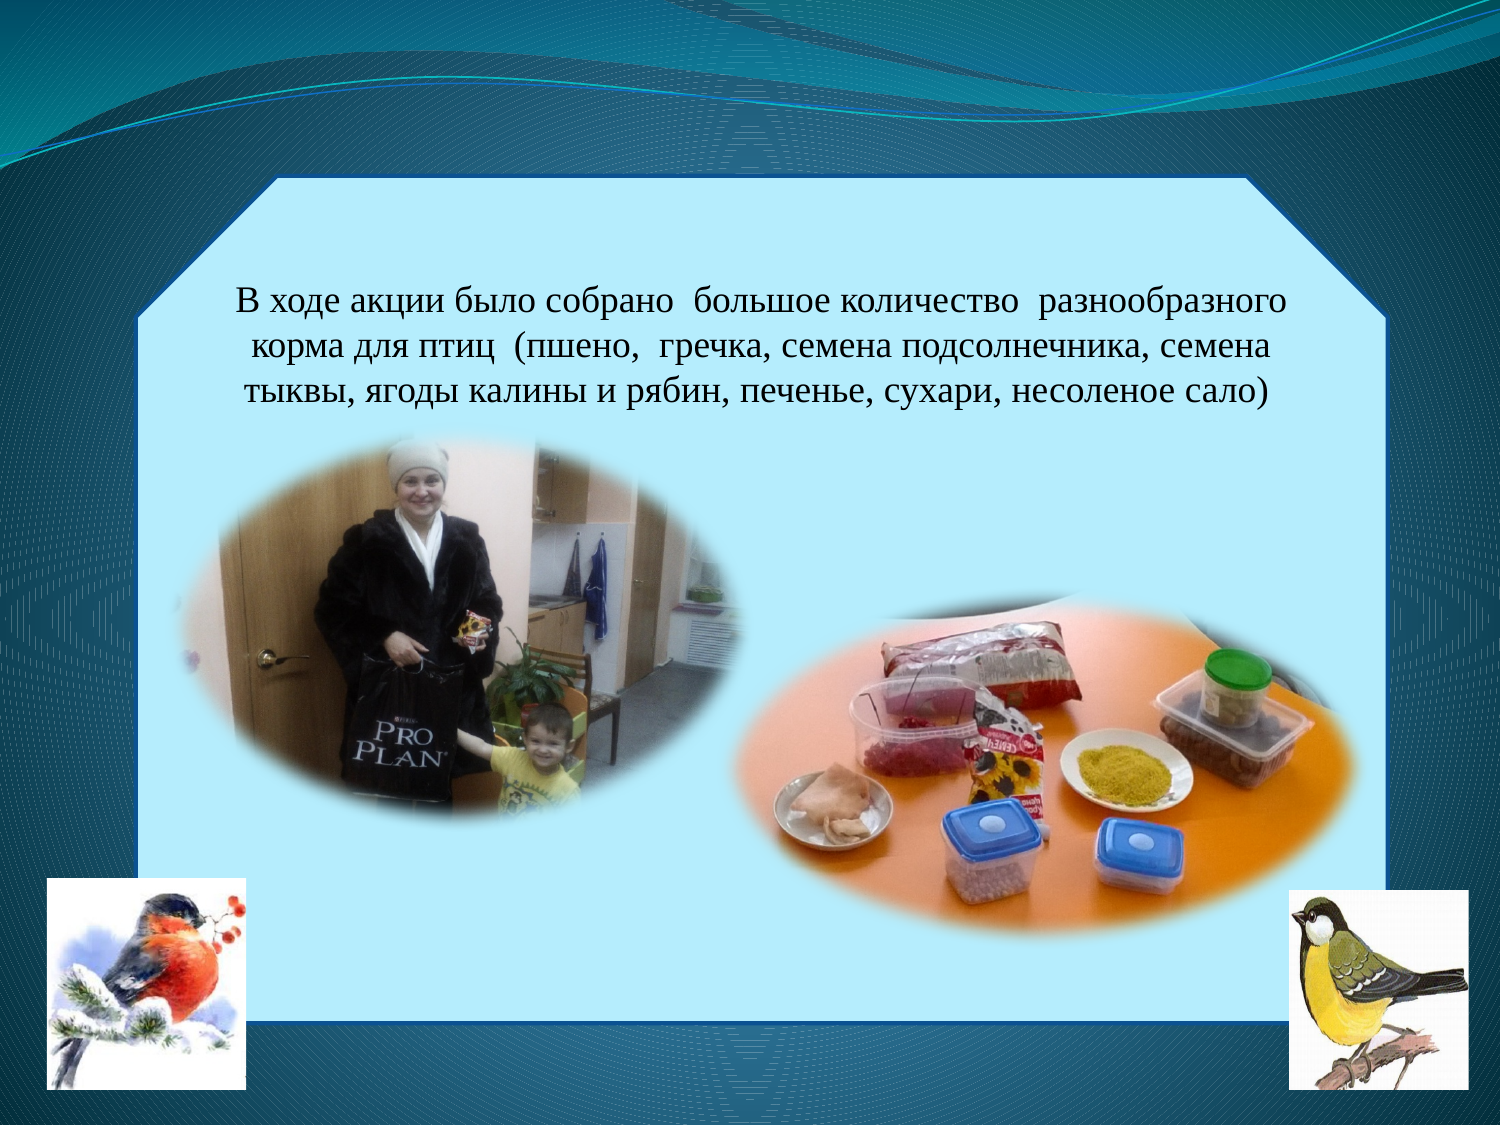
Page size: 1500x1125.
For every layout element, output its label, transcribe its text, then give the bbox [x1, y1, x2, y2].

text_box В ходе акции было собрано большое количество разнообразного корма для птиц (пшено, гречка, семена подсолнечника, семена тыквы, ягоды калины и рябин, печенье, сухари, несоленое сало) [133, 173, 1390, 1026]
picture [46, 878, 247, 1091]
picture [1288, 890, 1469, 1091]
picture [163, 421, 1372, 950]
